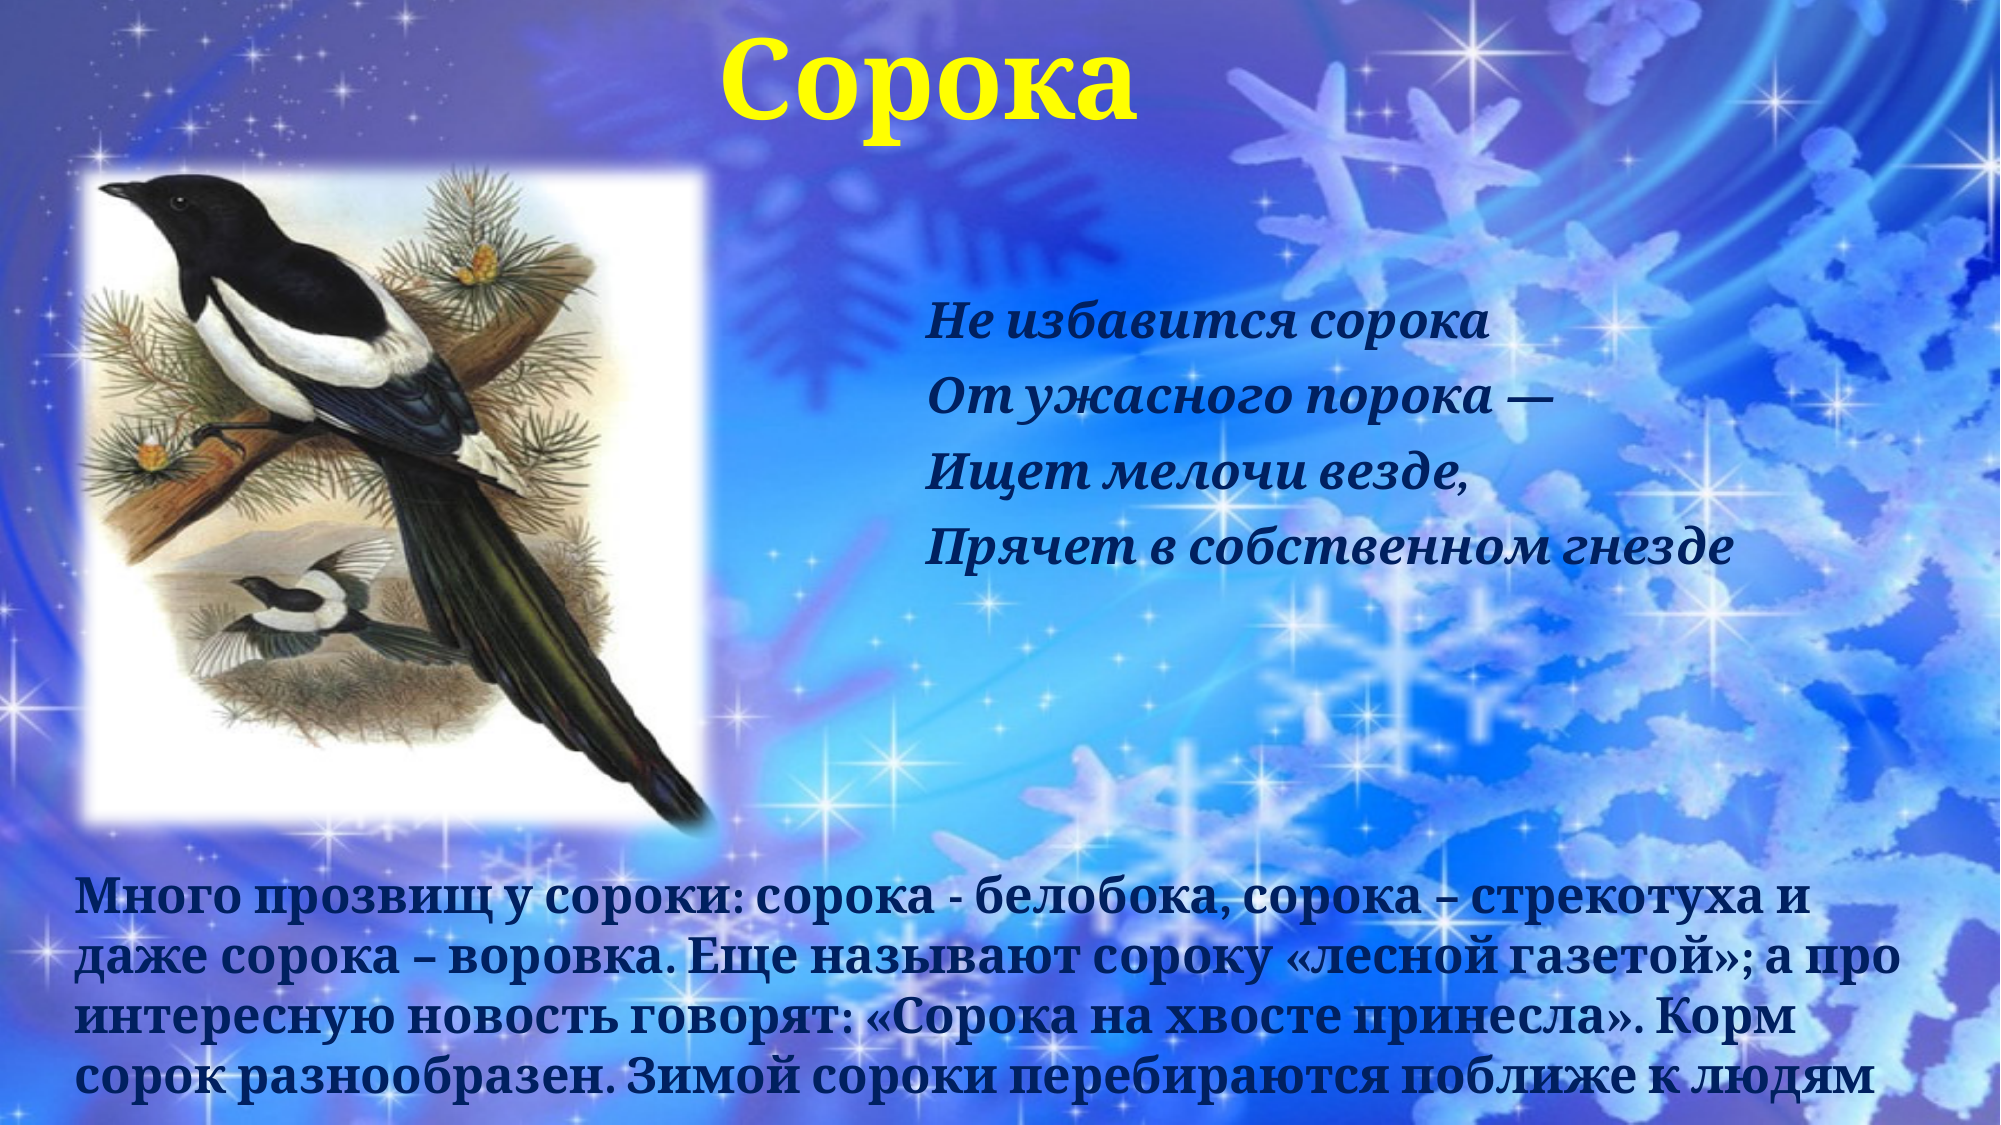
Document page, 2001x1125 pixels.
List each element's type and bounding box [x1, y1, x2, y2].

picture [62, 151, 725, 845]
list [0, 0, 2000, 1125]
